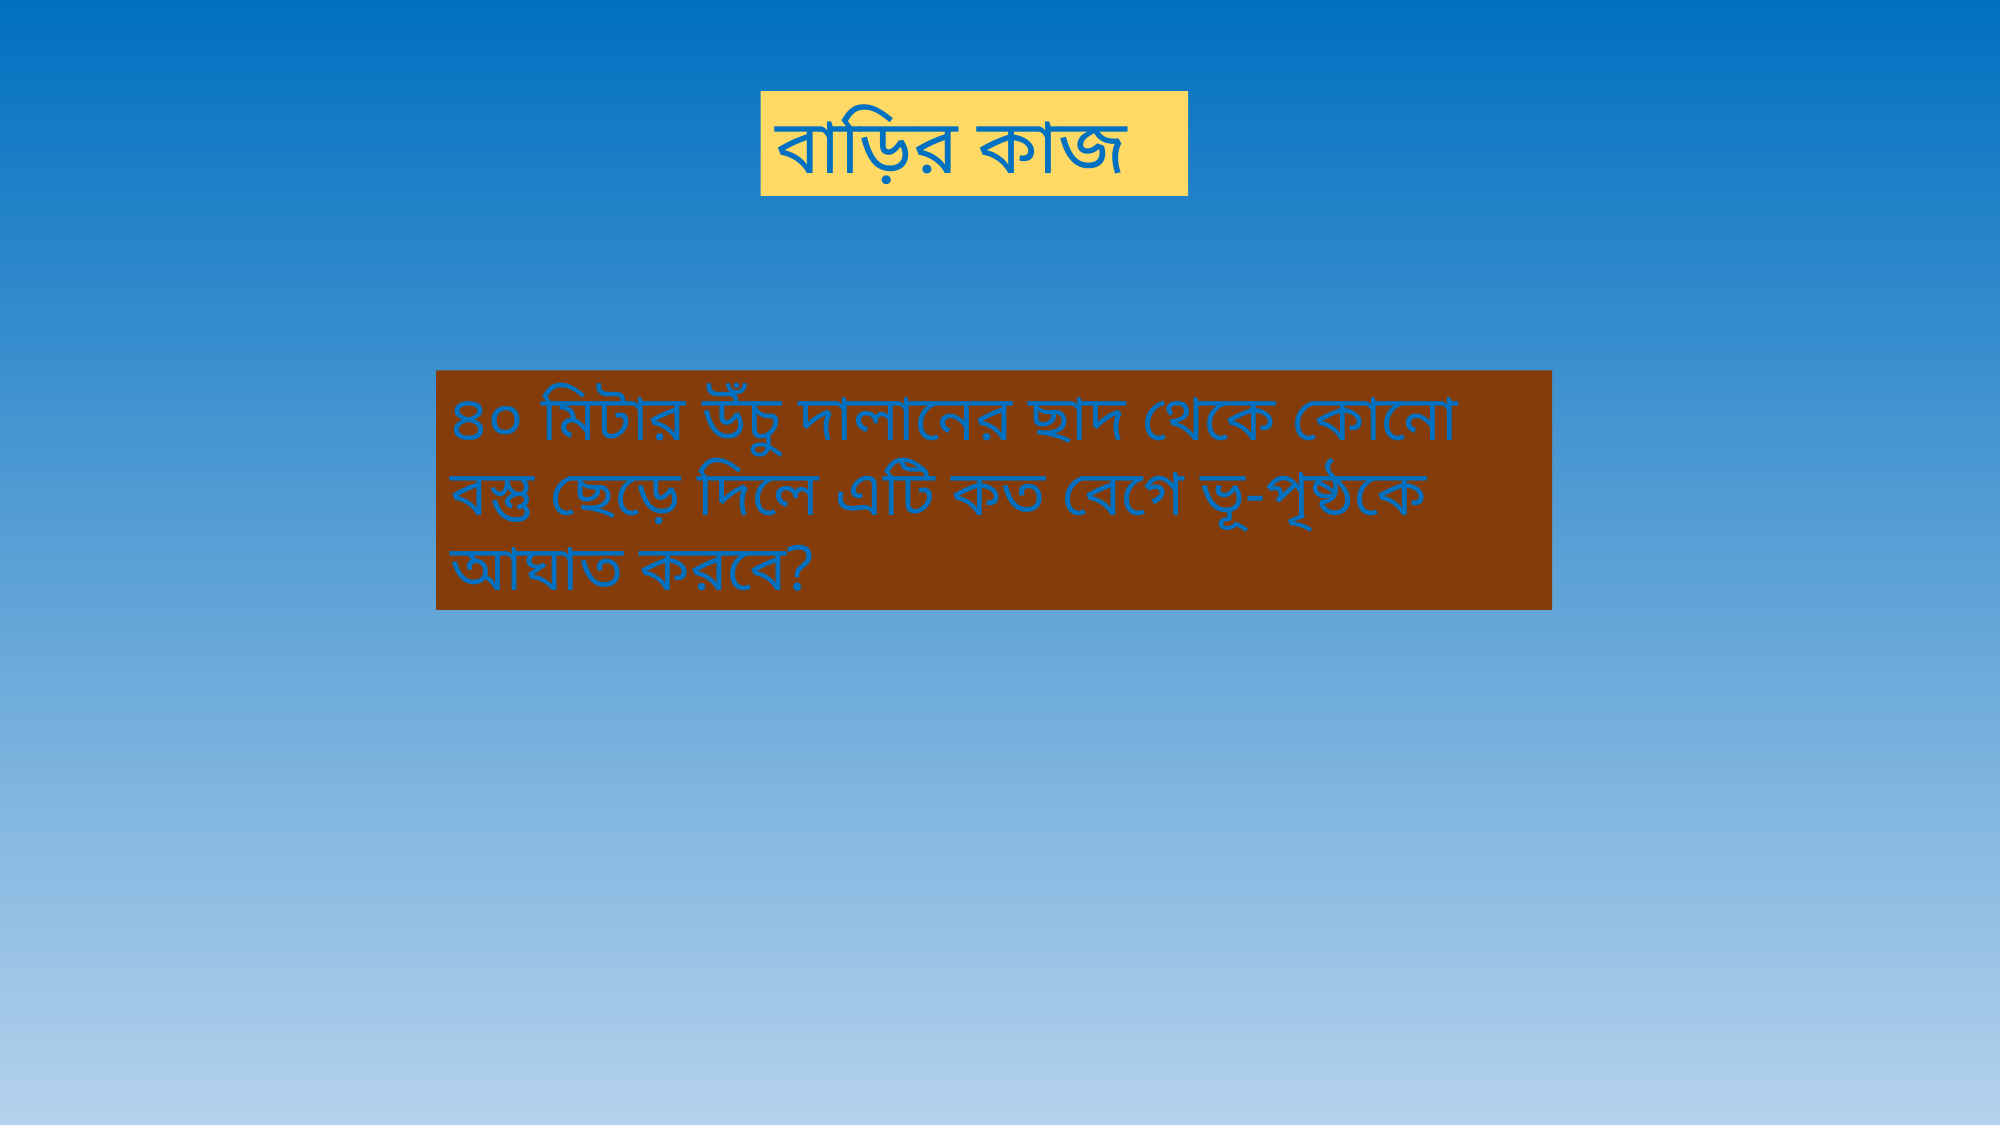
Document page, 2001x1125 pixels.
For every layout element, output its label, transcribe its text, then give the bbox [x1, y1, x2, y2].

text_box বাড়ির কাজ [760, 91, 1189, 196]
text_box ৪০ মিটার উঁচু দালানের ছাদ থেকে কোনো বস্তু ছেড়ে দিলে এটি কত বেগে ভূ-পৃষ্ঠকে আঘাত করবে? [436, 370, 1553, 610]
